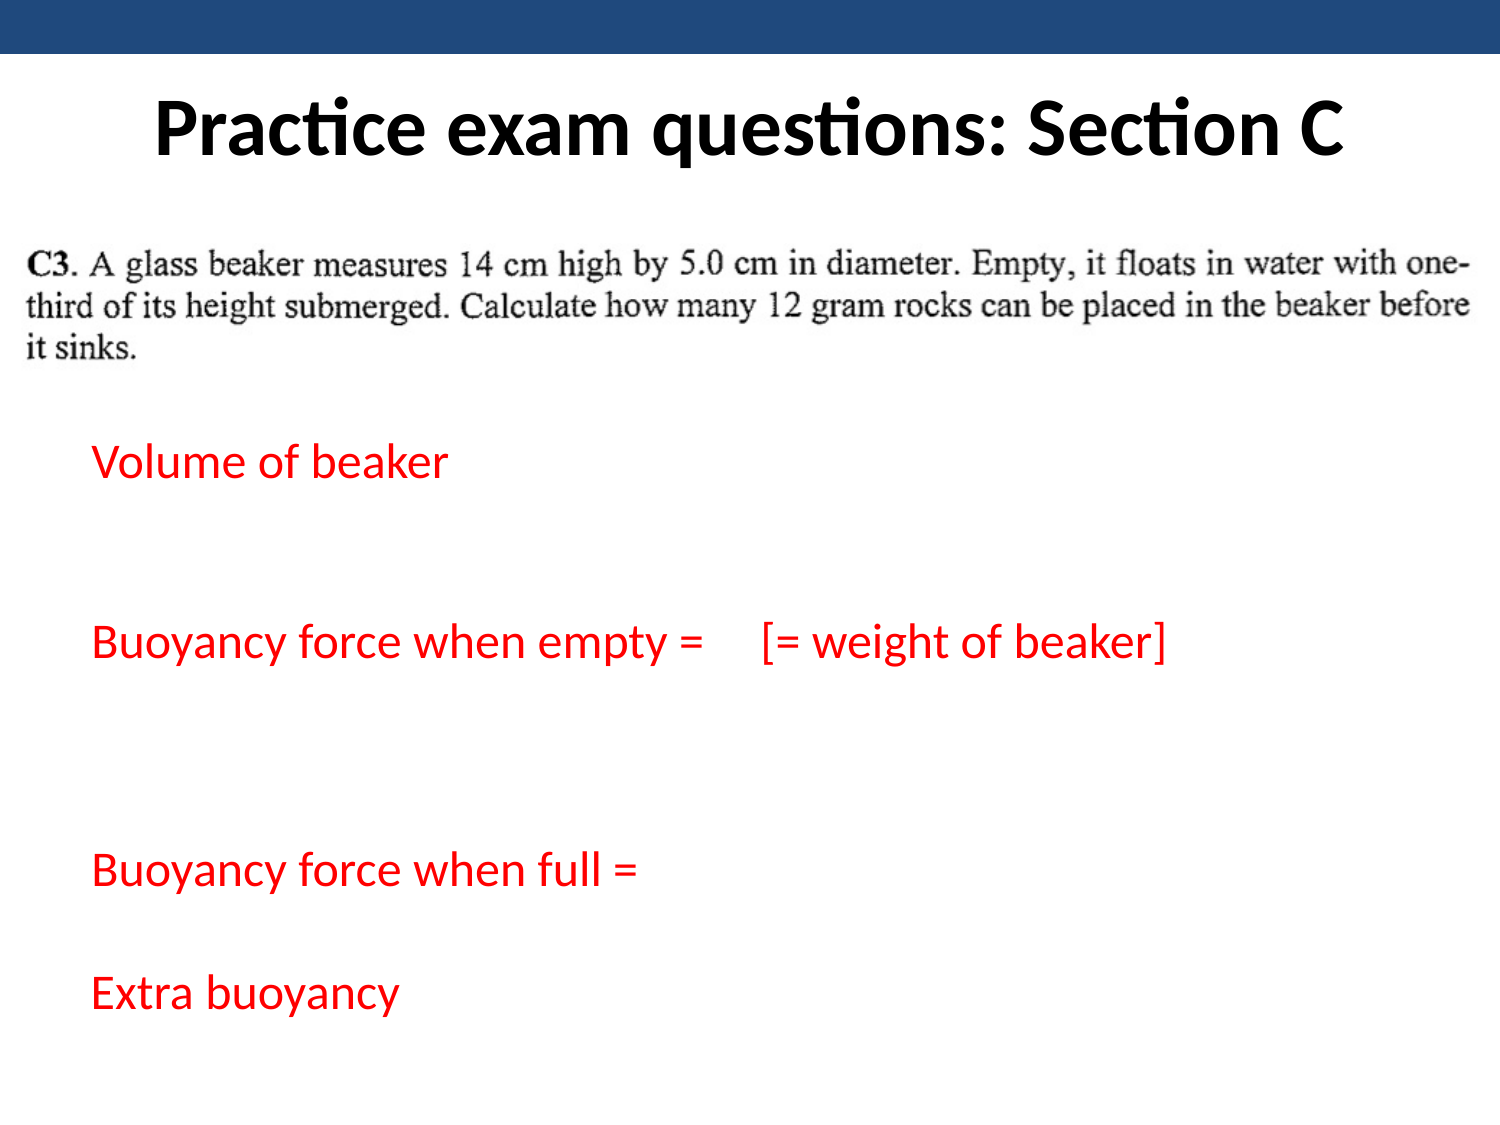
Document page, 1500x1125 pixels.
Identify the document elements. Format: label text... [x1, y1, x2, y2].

text_box [0, 0, 1500, 54]
picture [10, 243, 1483, 490]
text_box Practice exam questions: Section C [112, 59, 1388, 185]
